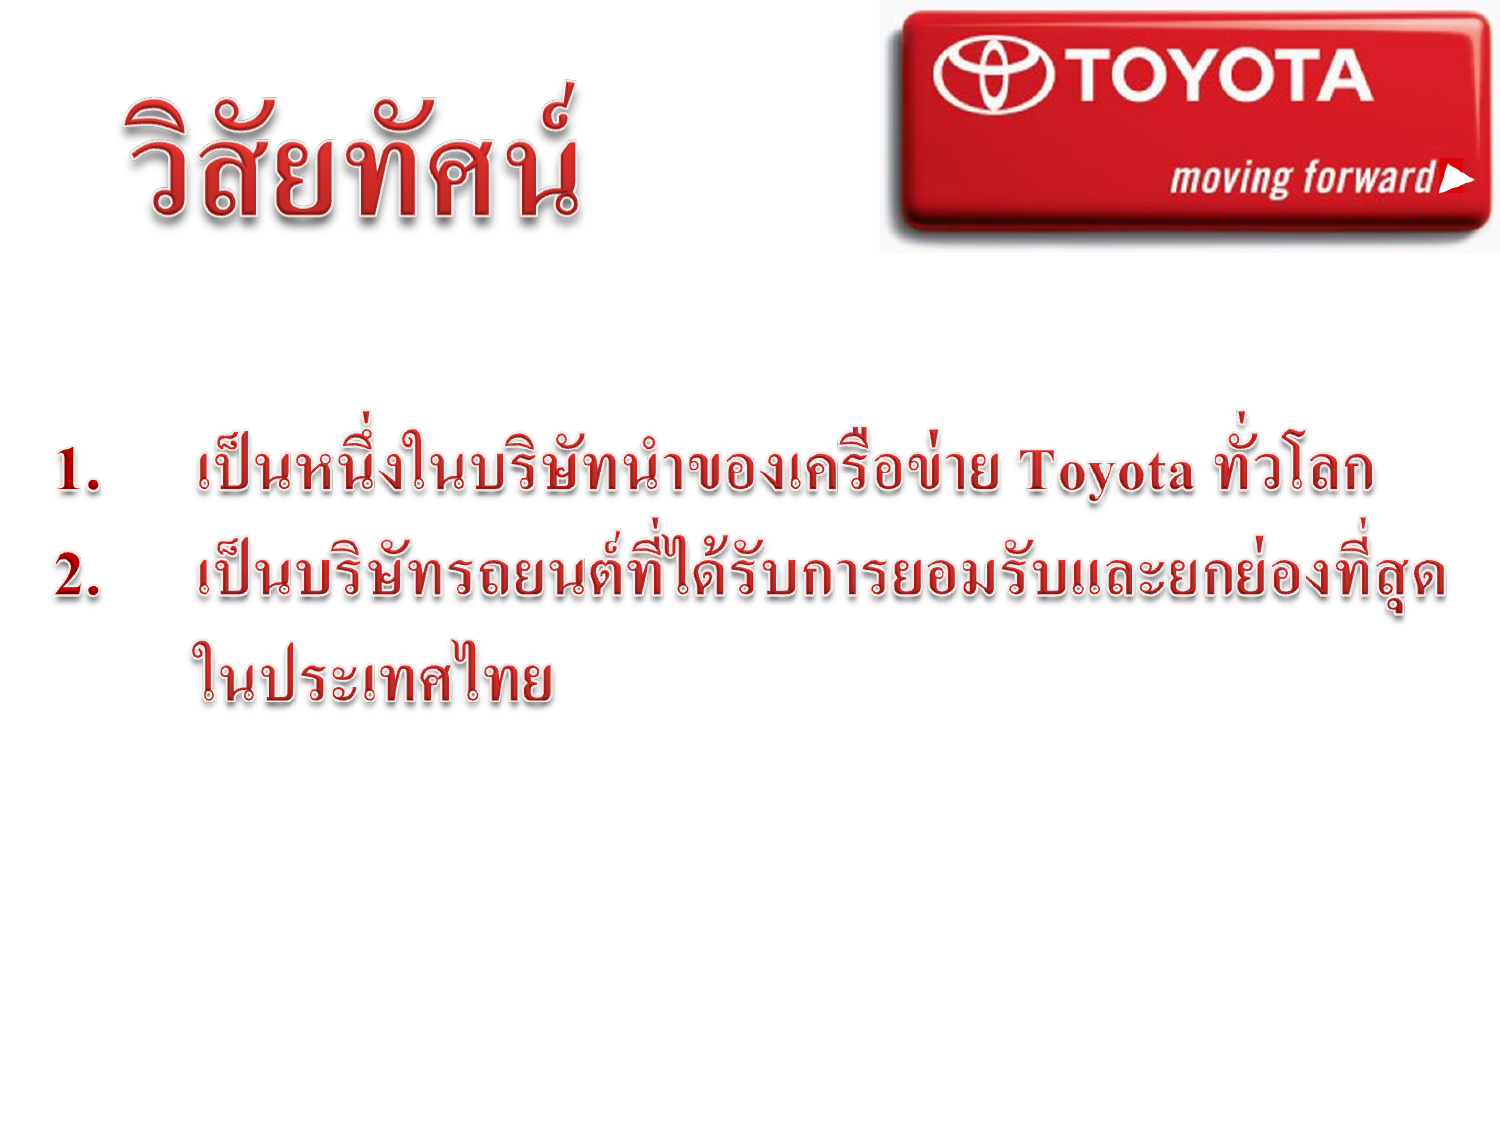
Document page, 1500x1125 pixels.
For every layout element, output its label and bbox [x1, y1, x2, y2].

picture [26, 358, 1459, 748]
picture [879, 0, 1500, 254]
picture [0, 0, 714, 309]
